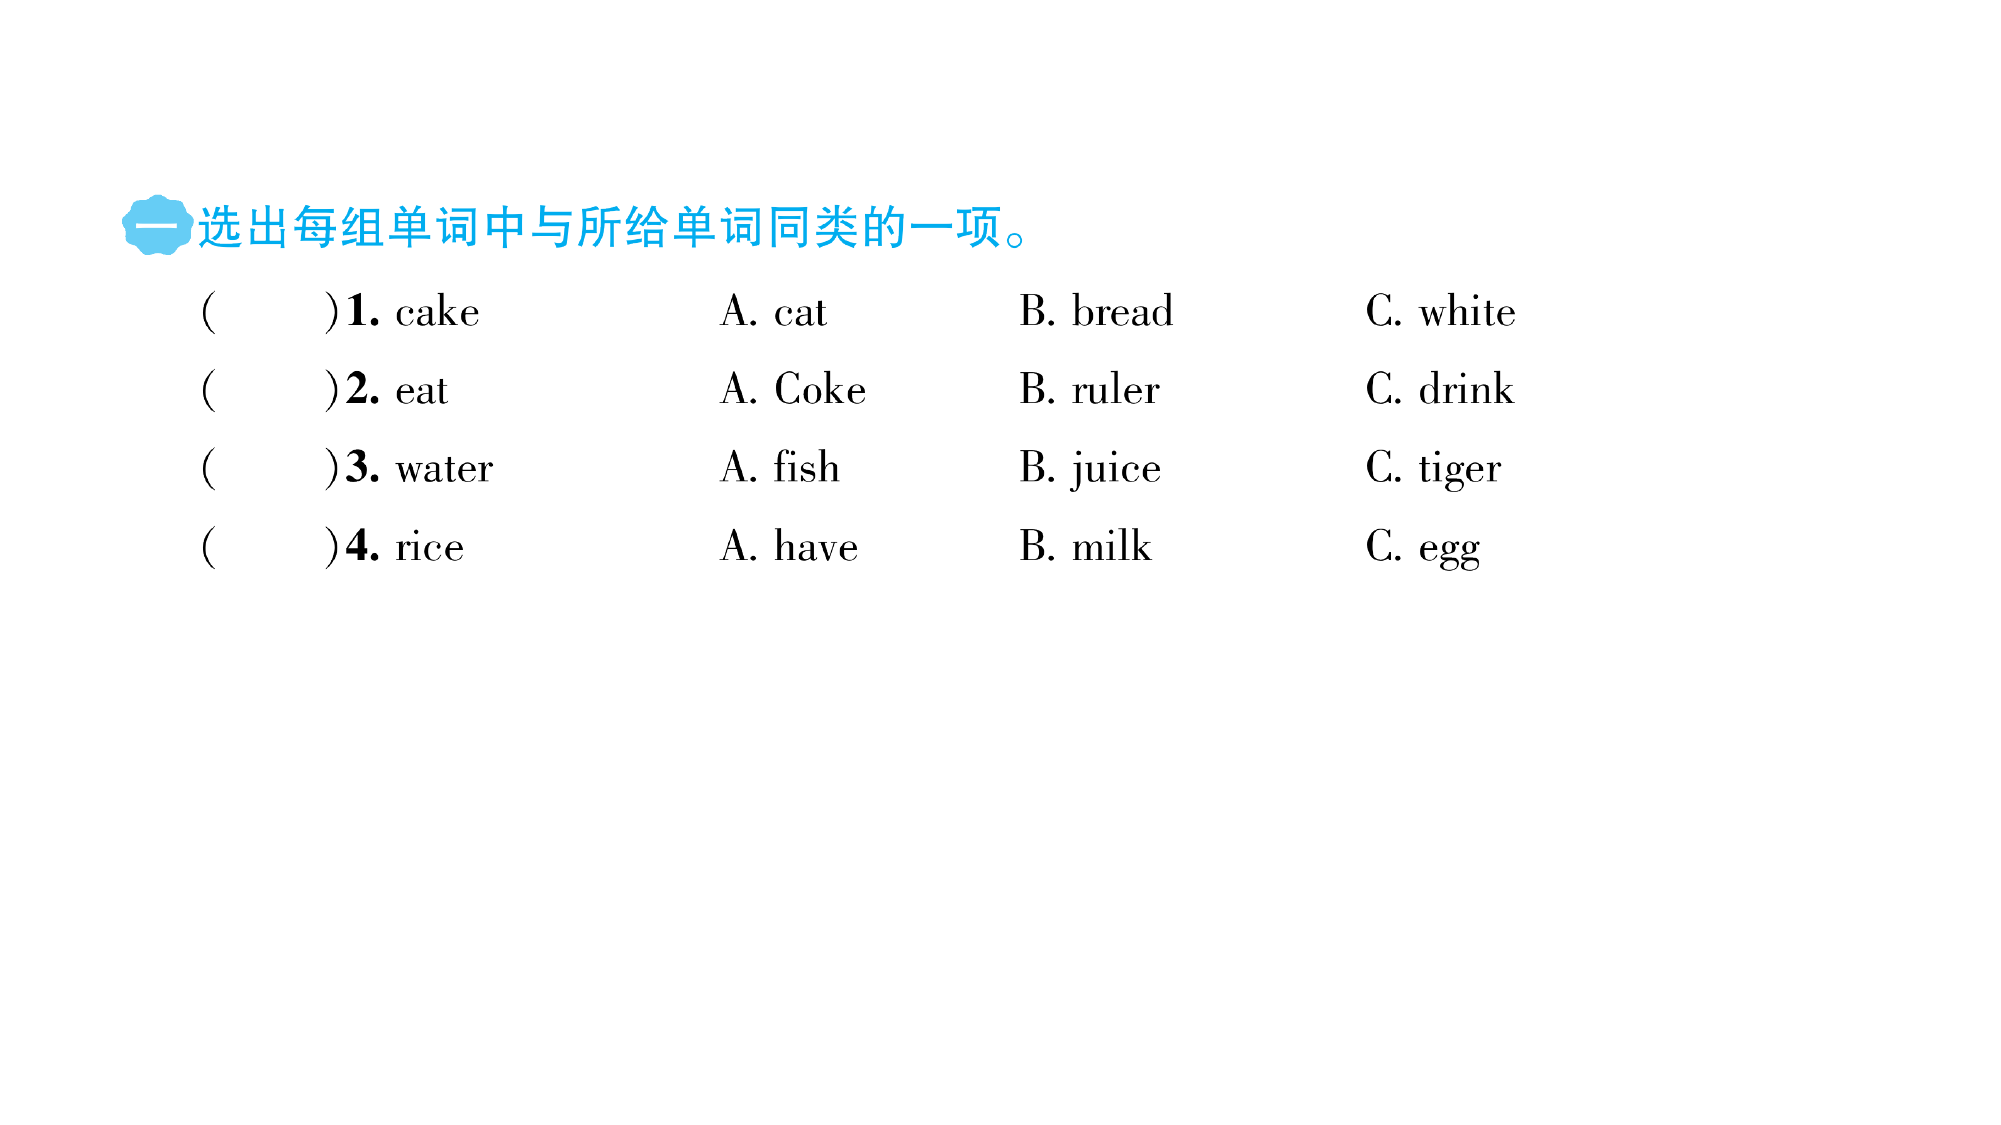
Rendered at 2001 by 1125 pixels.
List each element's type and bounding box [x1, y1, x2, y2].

picture [118, 177, 2000, 587]
